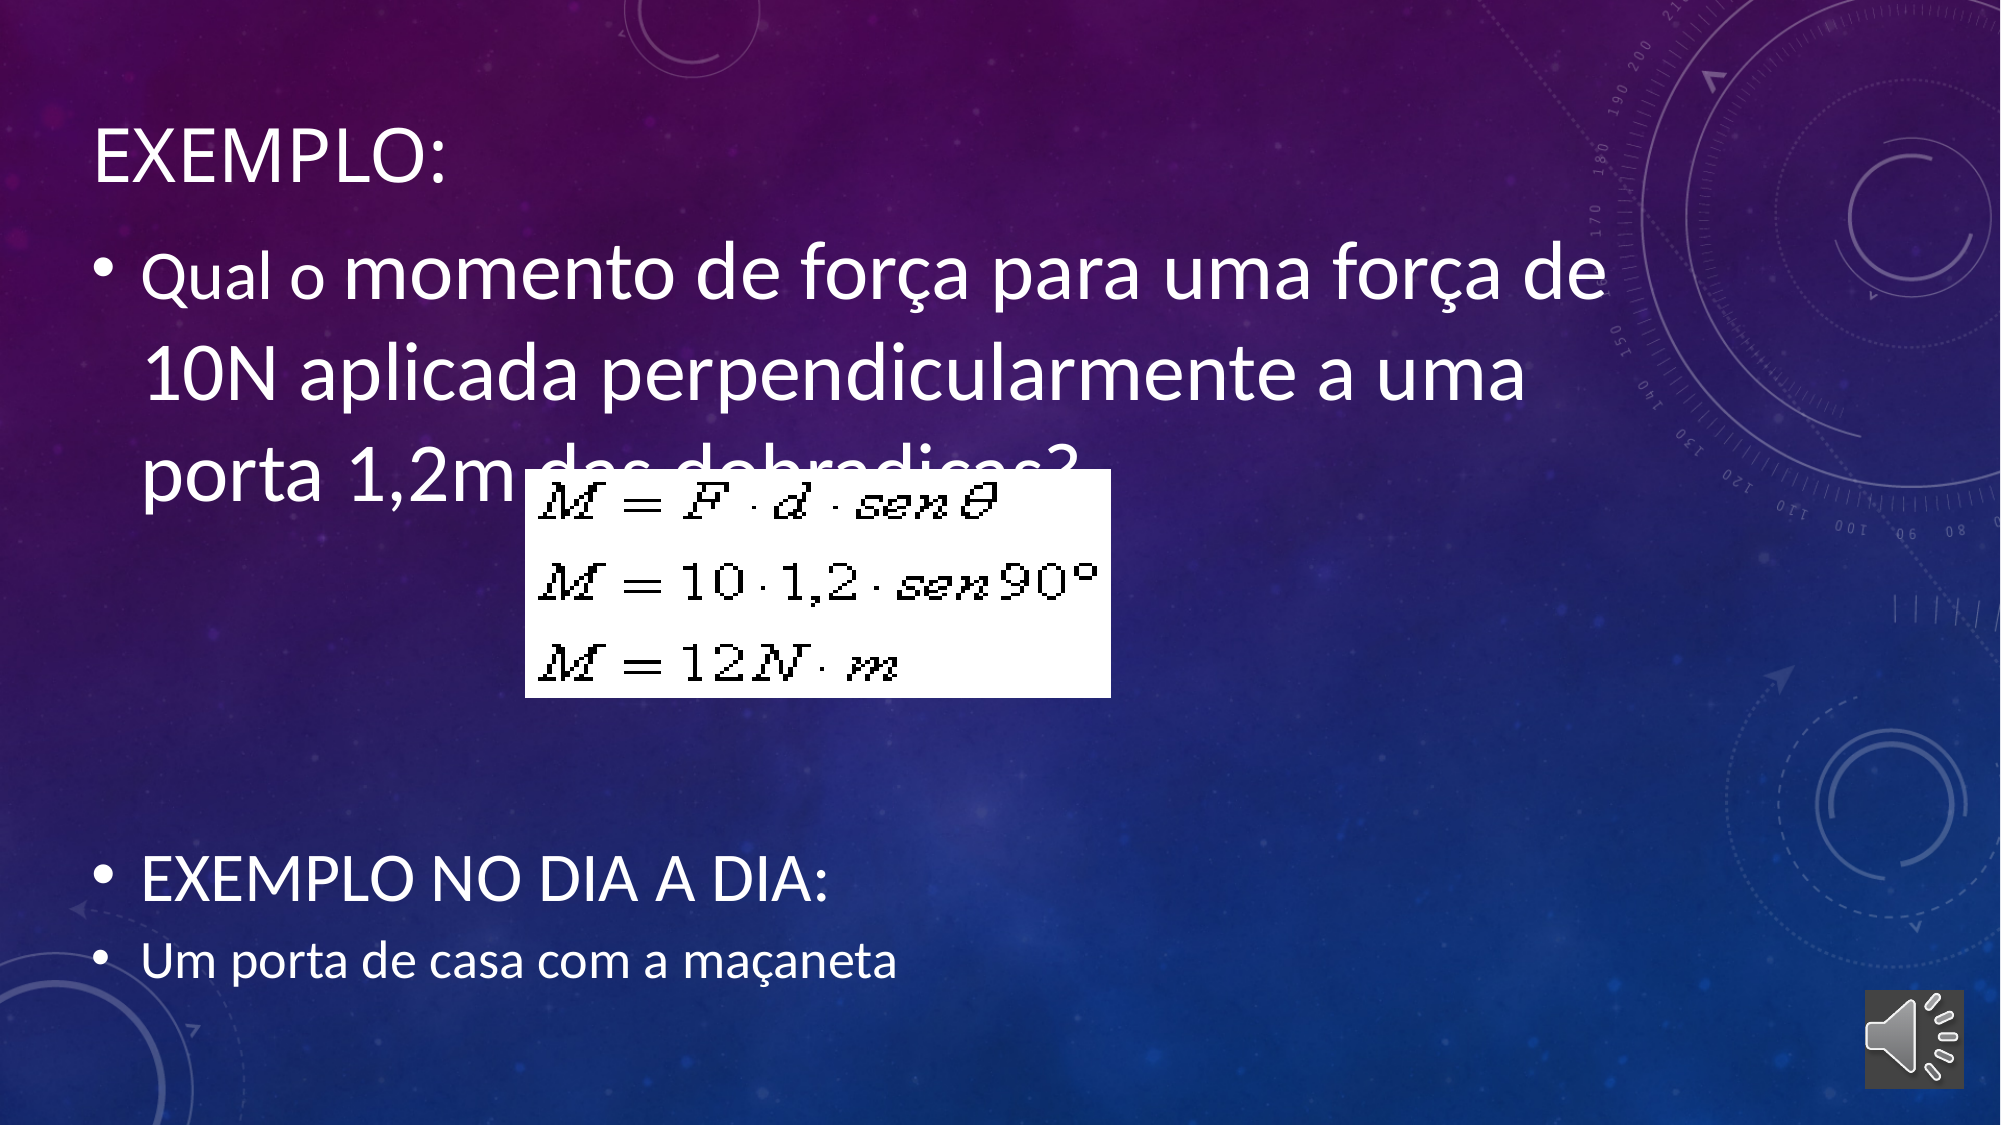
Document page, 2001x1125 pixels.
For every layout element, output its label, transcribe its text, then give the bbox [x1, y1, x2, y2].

title Exemplo: [76, 33, 1739, 208]
picture [0, 0, 2001, 1125]
list Qual o momento de força para uma força de 10N aplicada perpendicularmente a uma porta 1,2m das dobradiças? EXEMPLO NO DIA A DIA: Um porta de casa com a maçaneta [76, 208, 1739, 1013]
